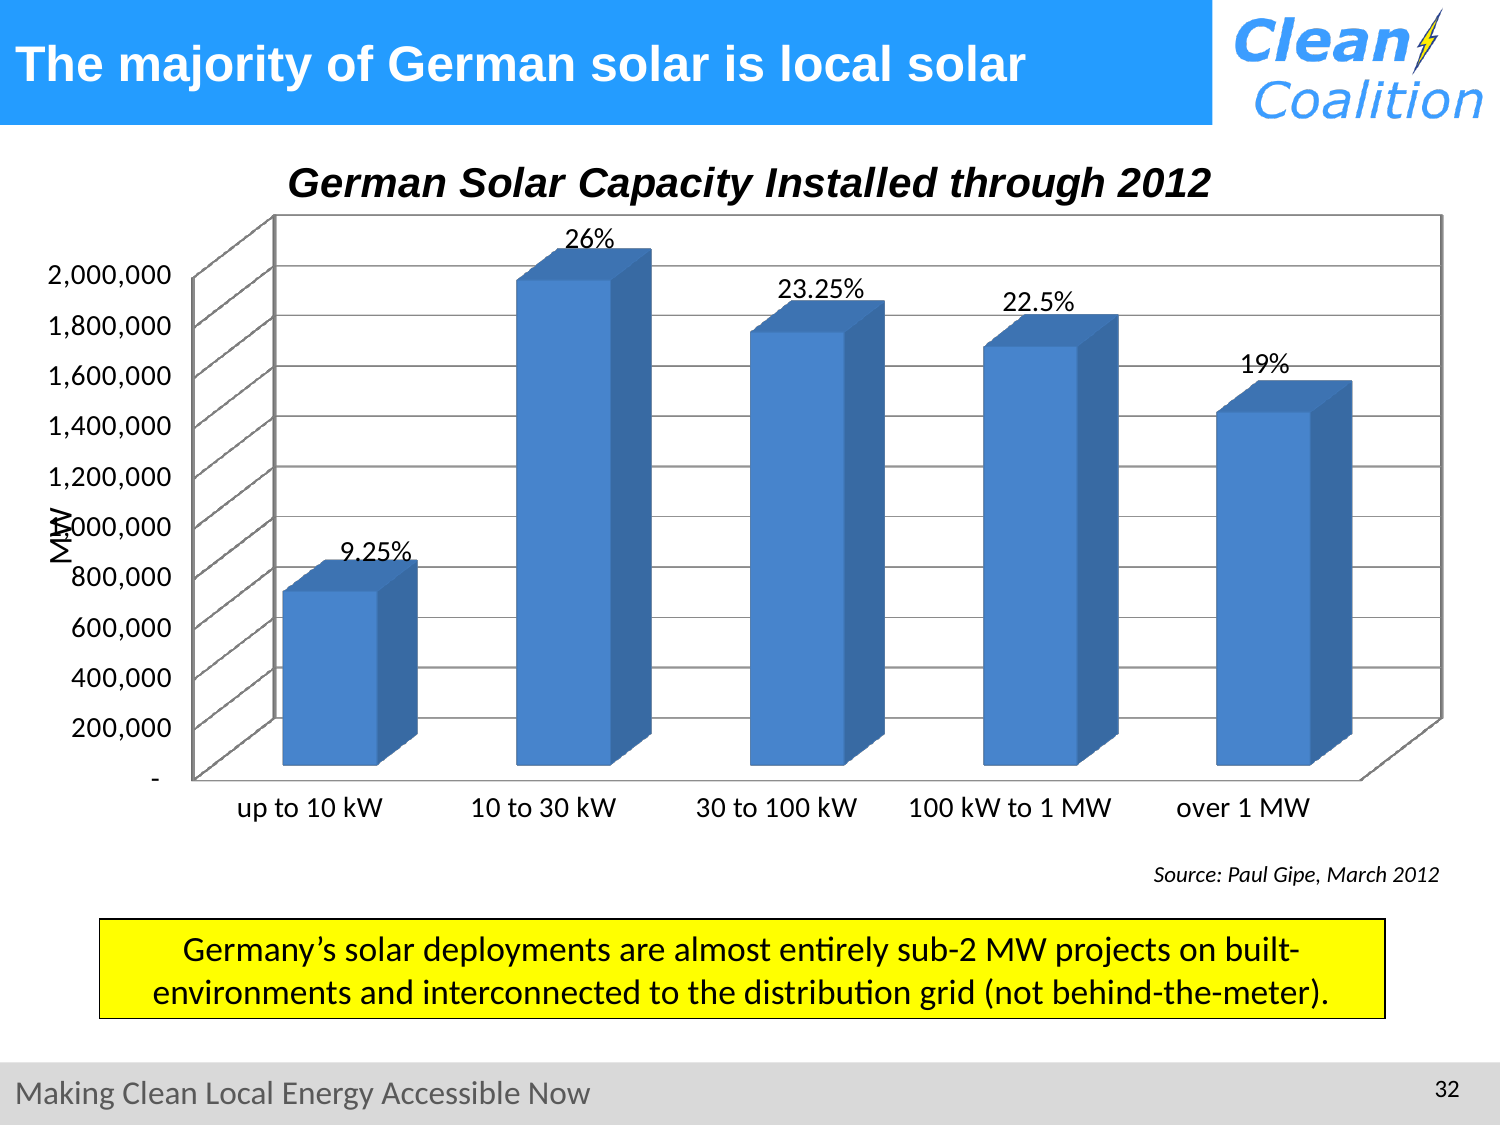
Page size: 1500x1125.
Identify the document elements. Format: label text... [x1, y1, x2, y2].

text_box Germany’s solar deployments are almost entirely sub-2 MW projects on built-environments and interconnected to the distribution grid (not behind-the-meter). [99, 918, 1385, 1019]
title The majority of German solar is local solar [0, 0, 1250, 123]
chart [0, 124, 1500, 851]
text_box Source: Paul Gipe, March 2012 [1125, 860, 1455, 895]
